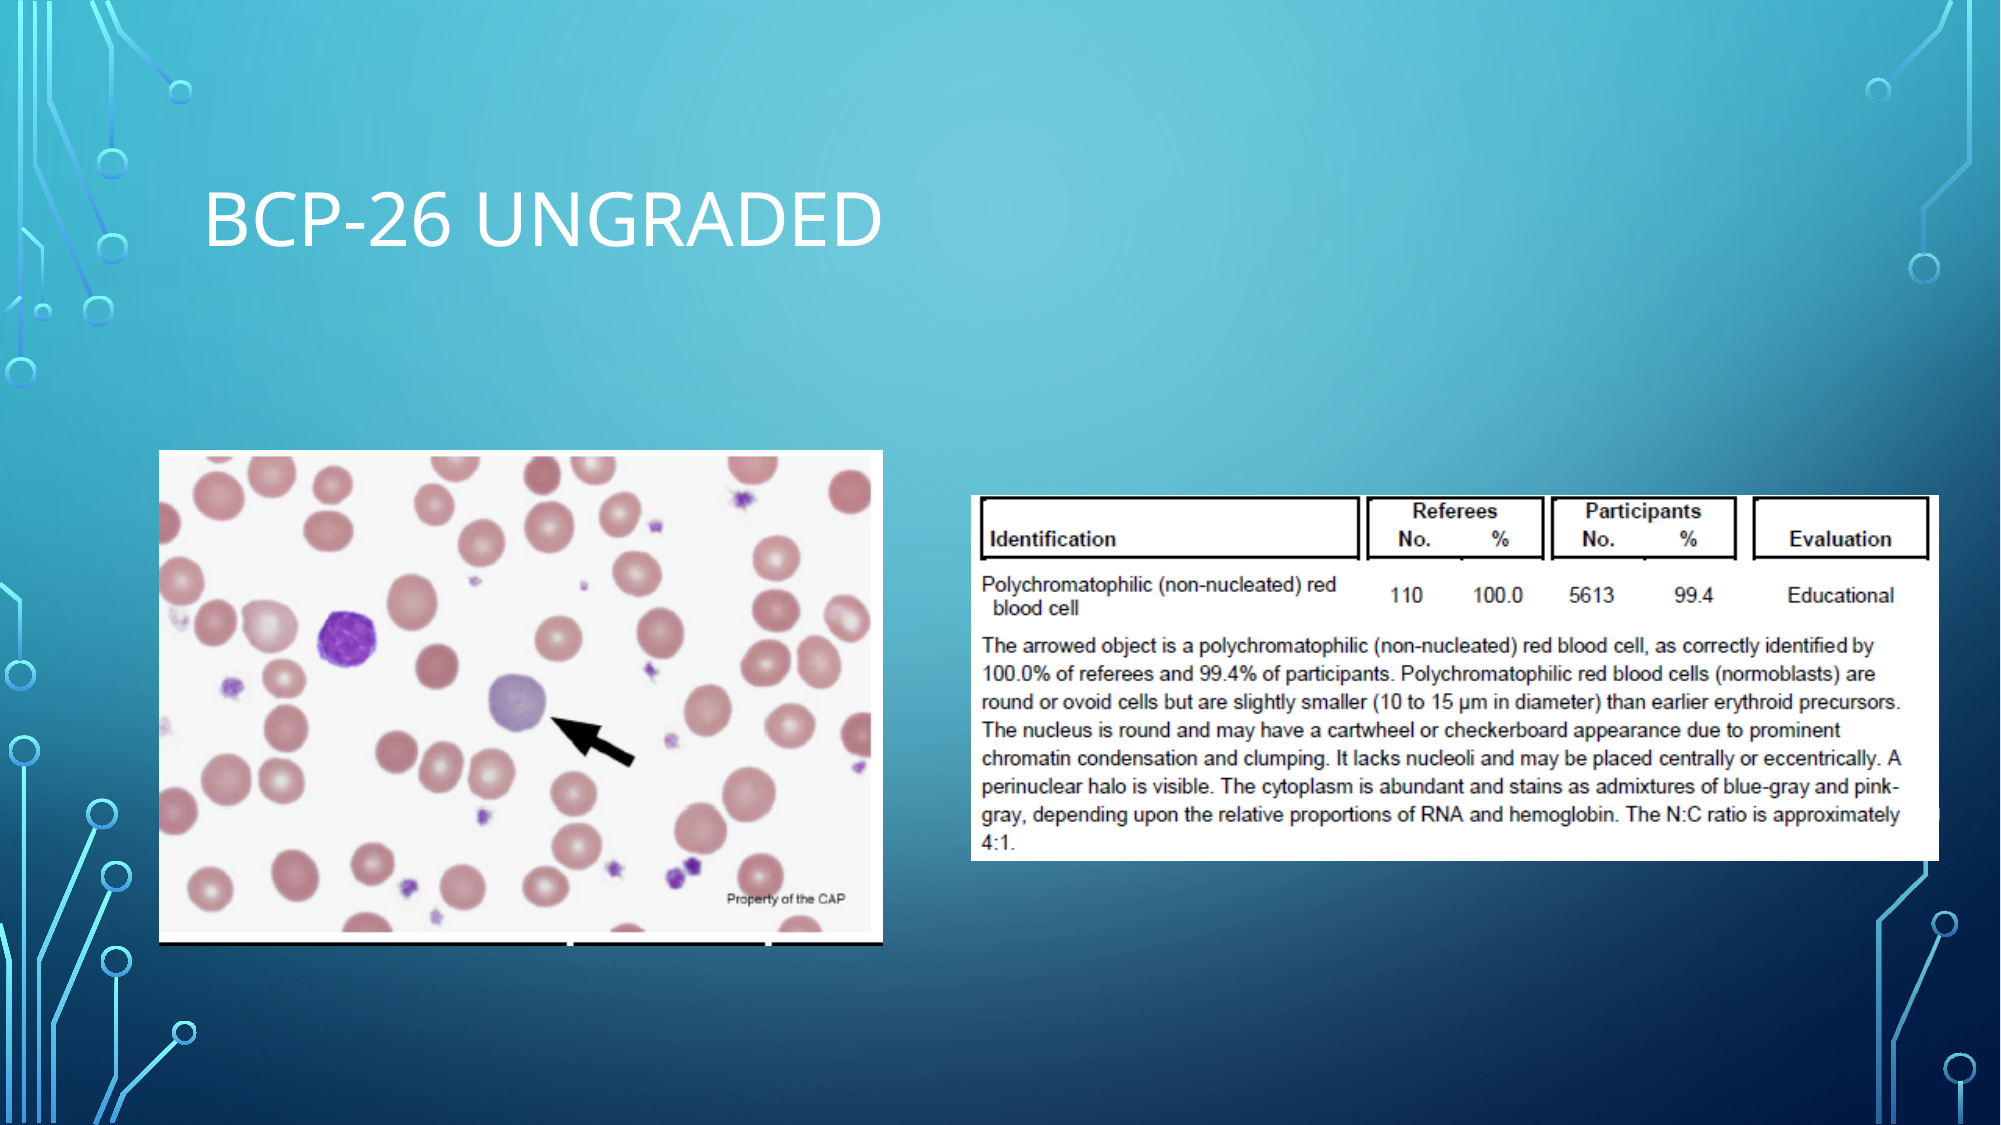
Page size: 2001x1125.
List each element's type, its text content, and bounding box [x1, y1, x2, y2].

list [158, 450, 884, 947]
title BCP-26 Ungraded [187, 101, 1813, 344]
picture [971, 495, 1940, 862]
